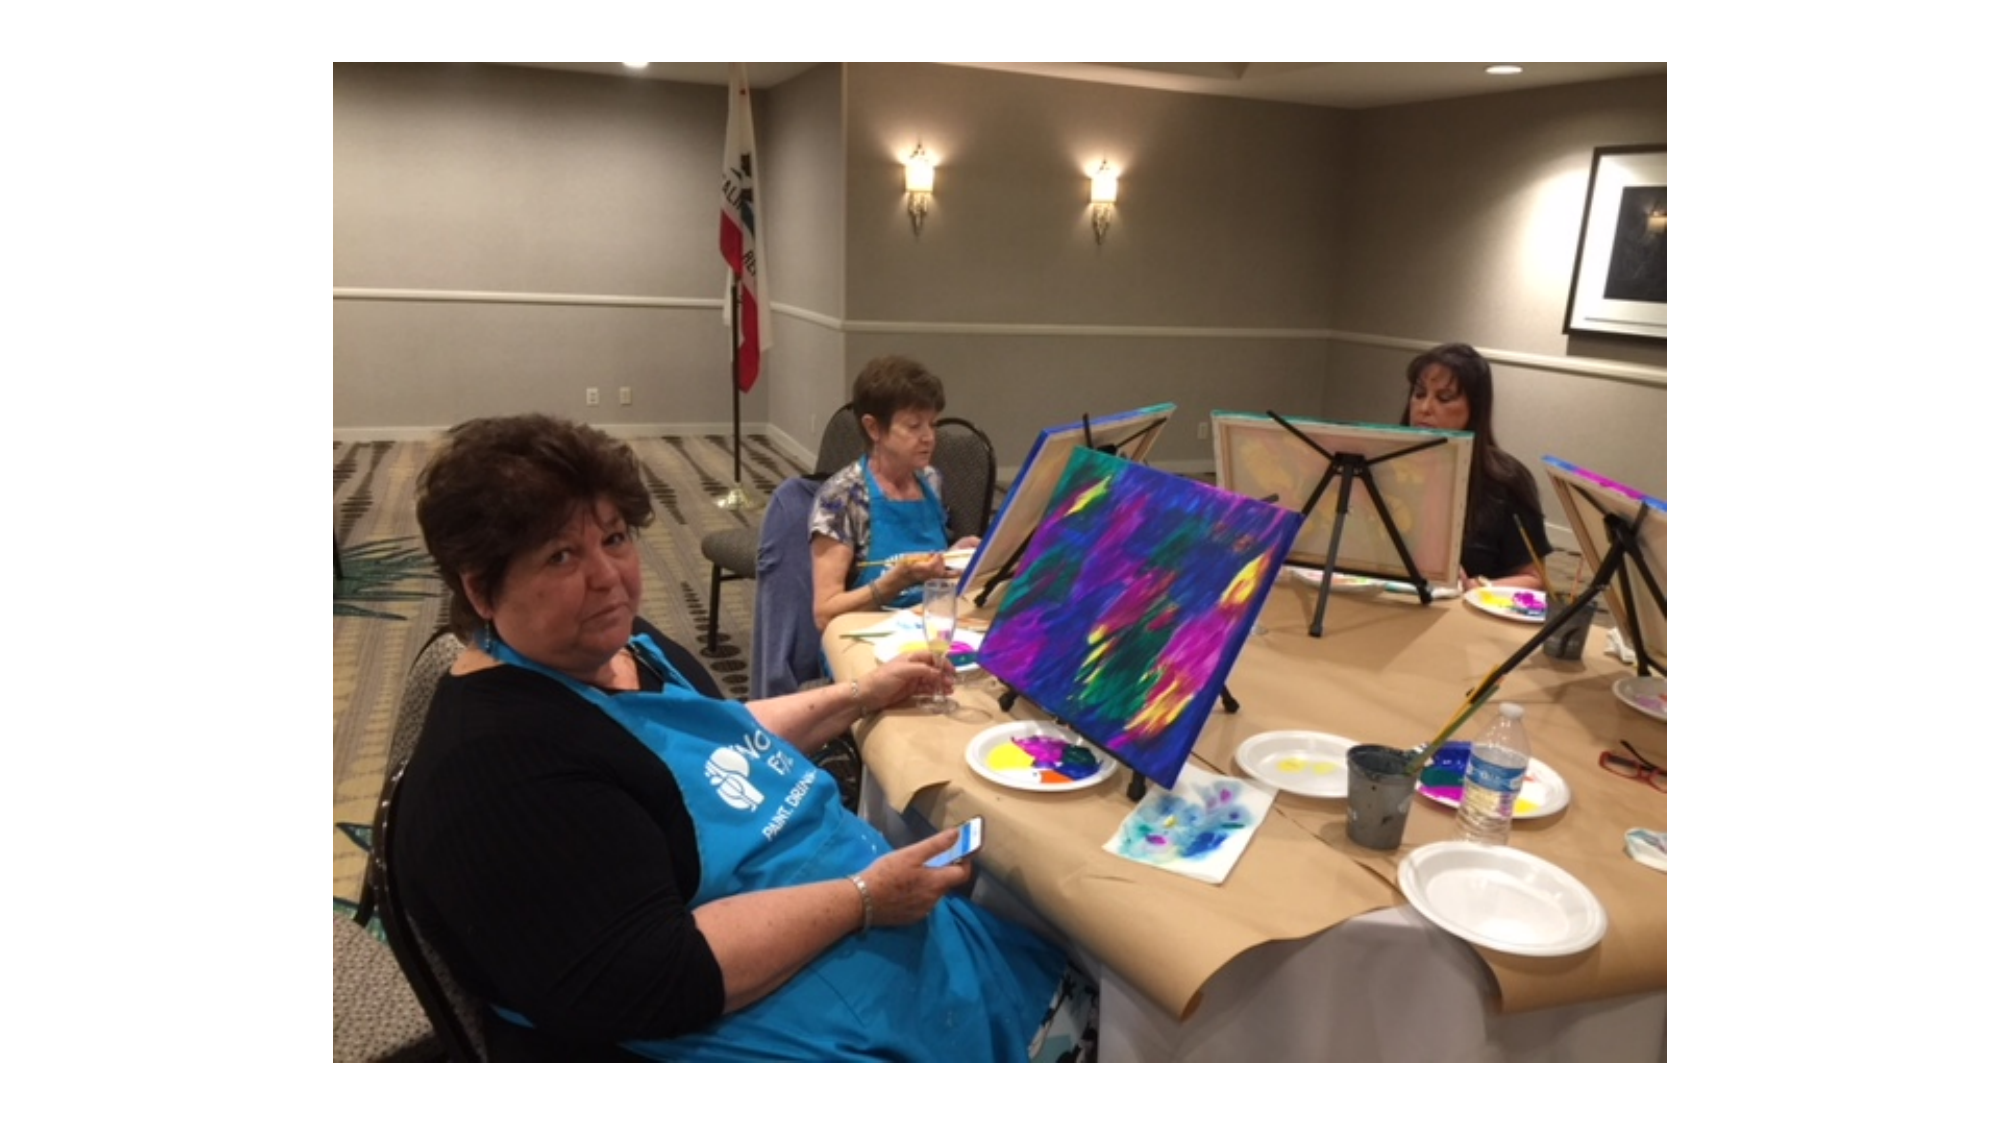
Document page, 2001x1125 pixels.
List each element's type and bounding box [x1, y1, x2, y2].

picture [333, 62, 1667, 1063]
